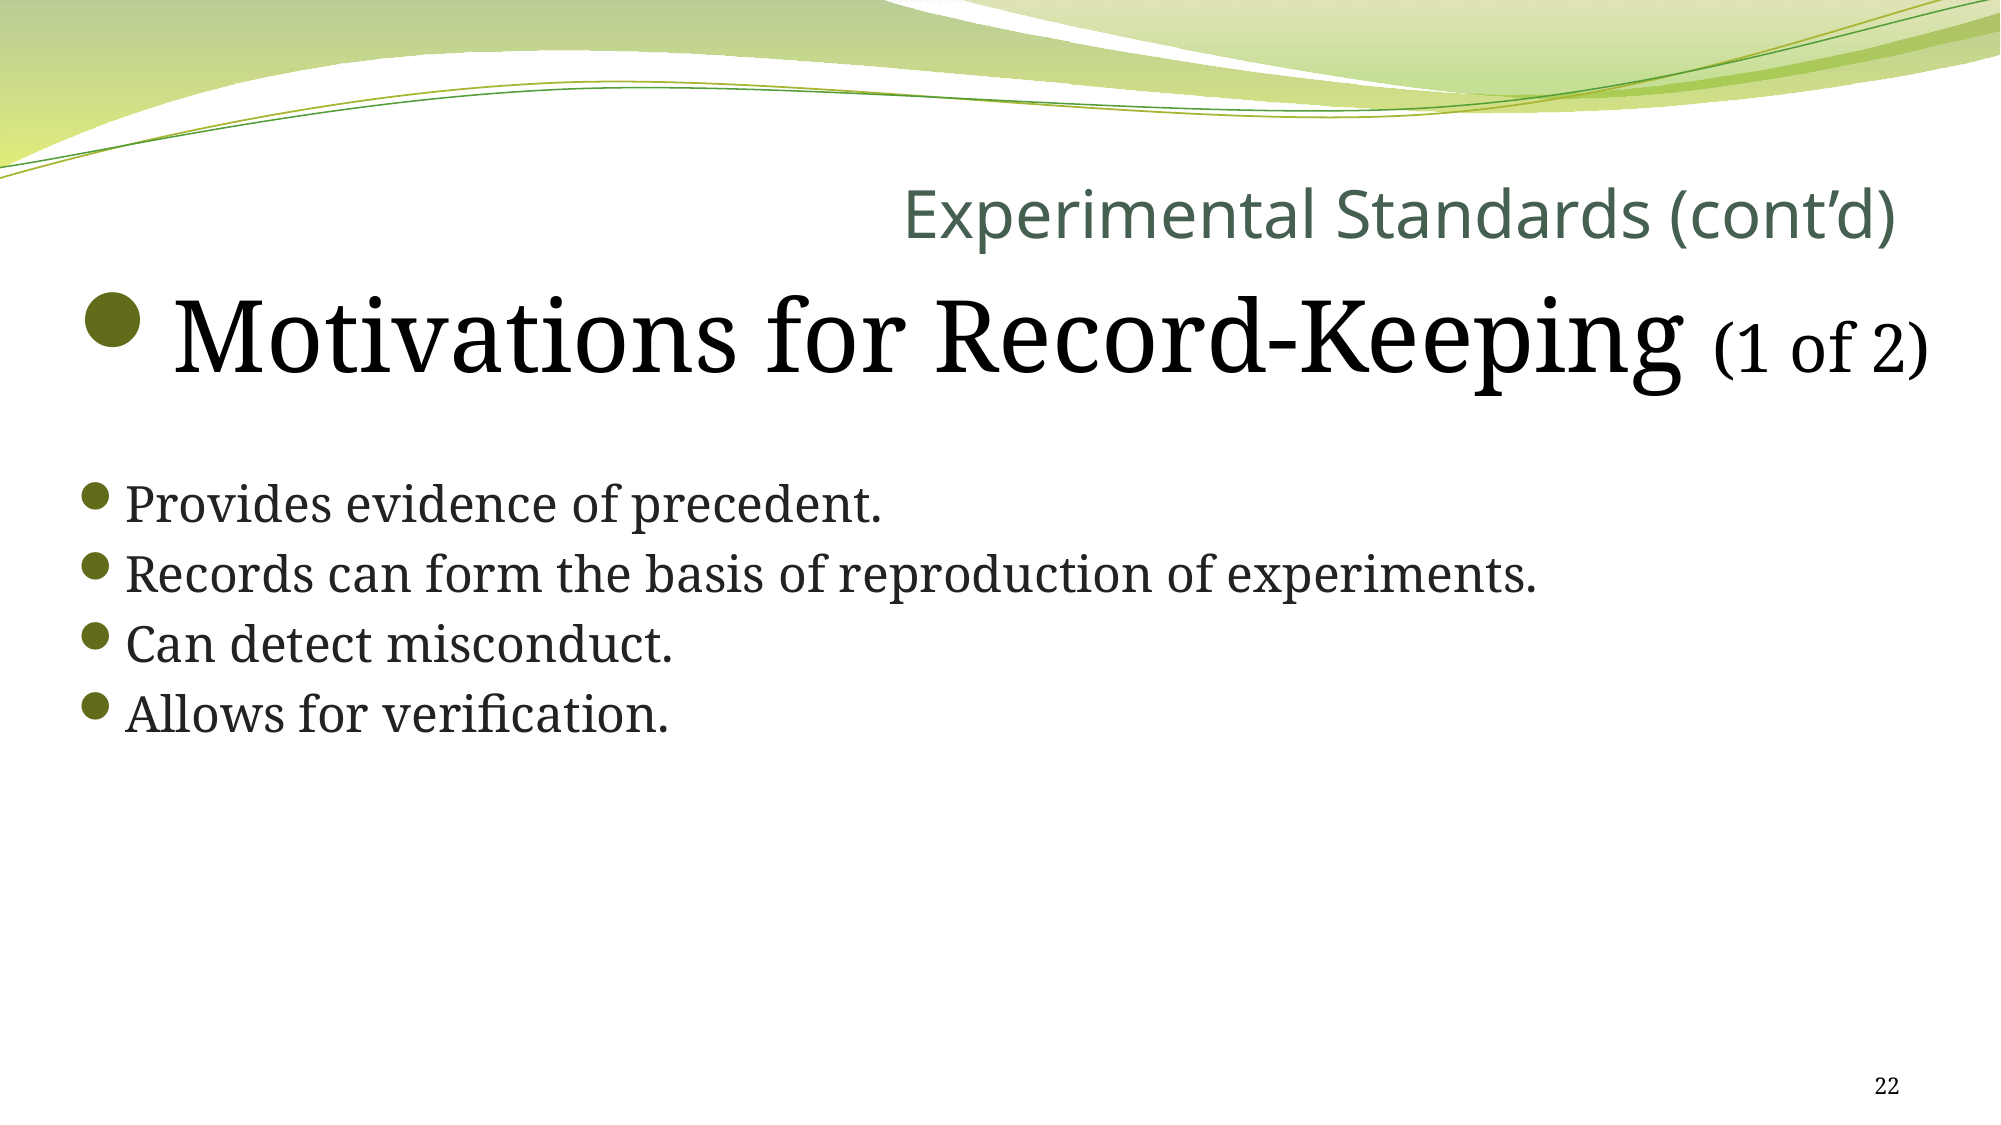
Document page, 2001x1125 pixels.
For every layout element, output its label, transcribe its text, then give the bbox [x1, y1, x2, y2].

slide_number 22 [1733, 1042, 1900, 1103]
title Experimental Standards (cont’d) [98, 164, 1898, 253]
list Motivations for Record-Keeping (1 of 2) Provides evidence of precedent. Records can form the basis of reproduction of experiments. Can detect misconduct. Allows for verification. [63, 265, 1971, 1088]
